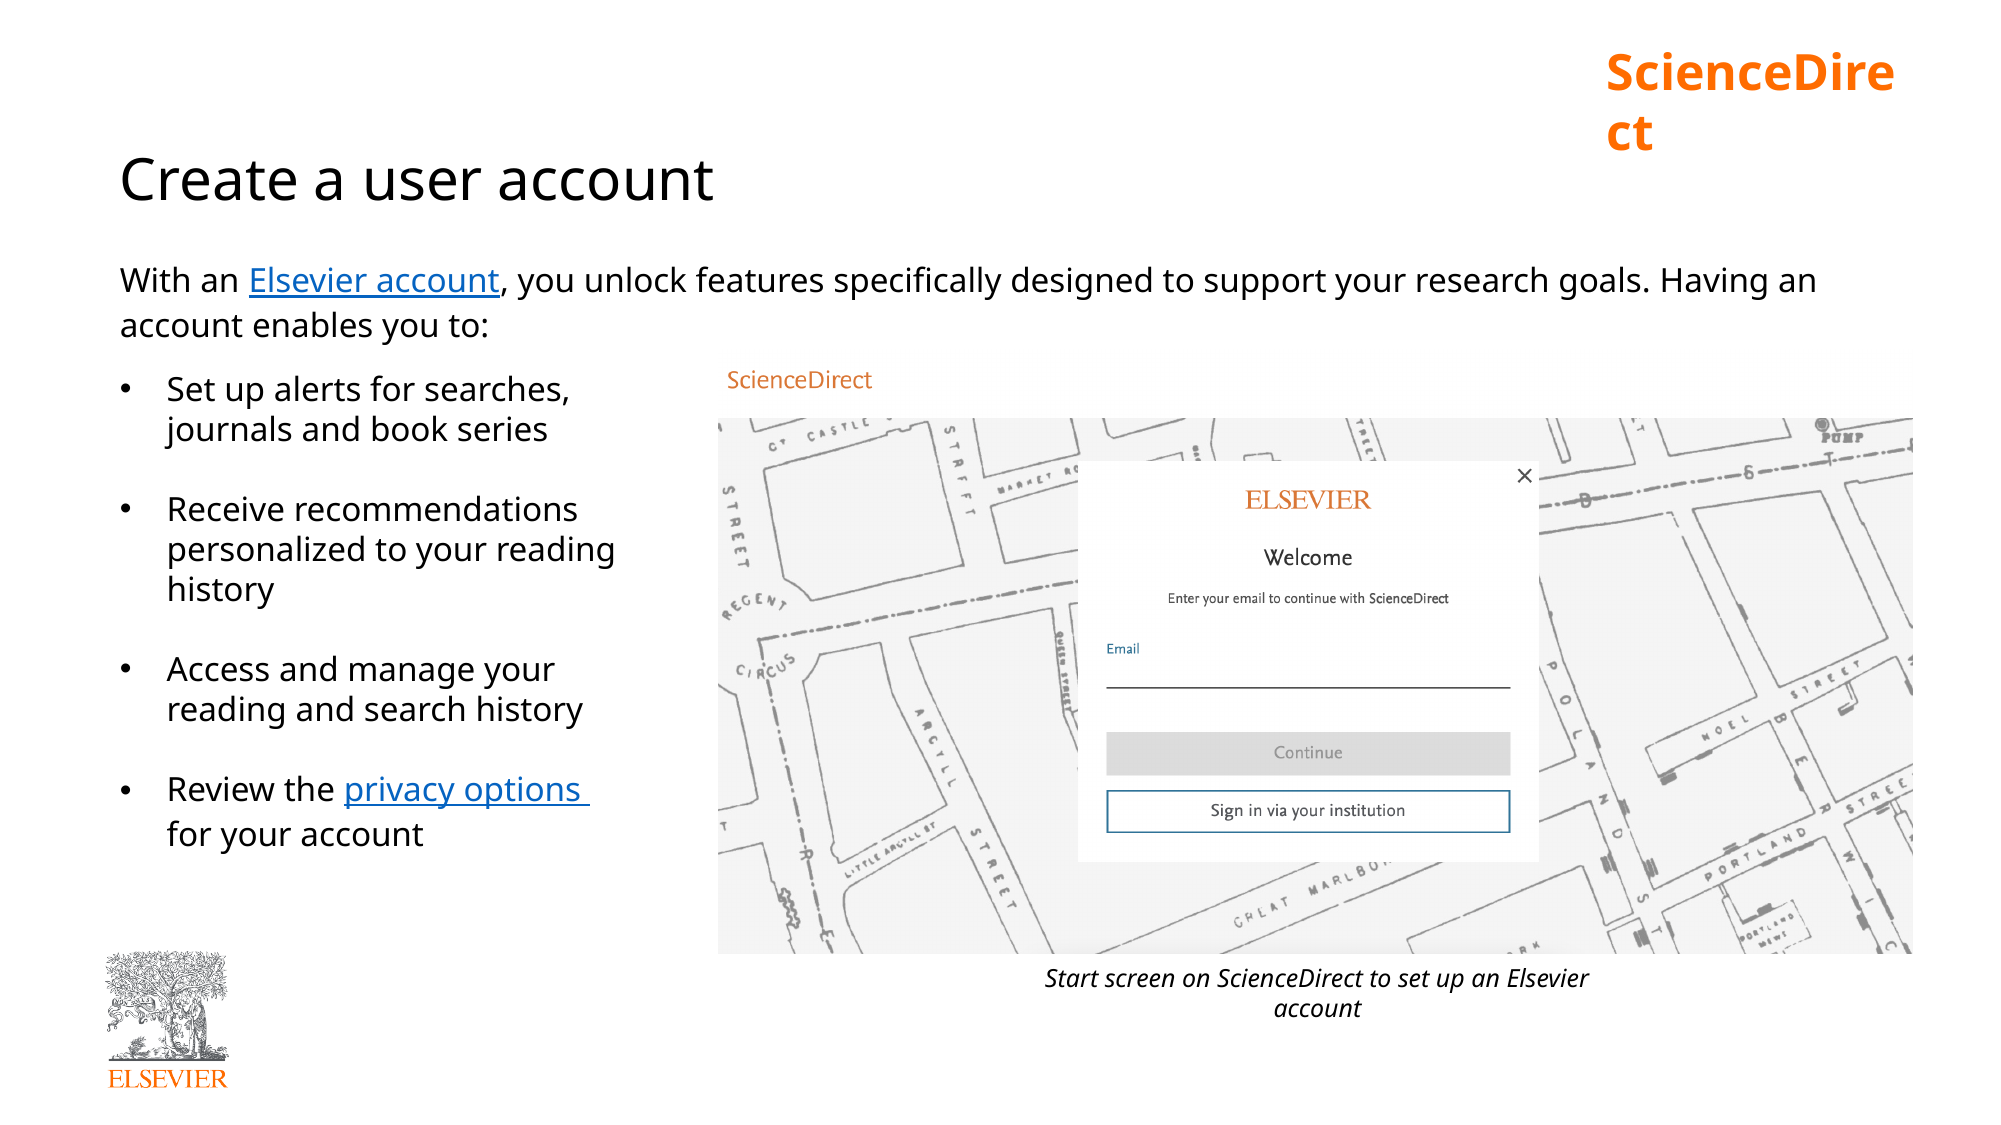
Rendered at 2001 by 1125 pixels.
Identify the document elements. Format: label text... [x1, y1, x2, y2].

text_box Create a user account [104, 135, 1776, 220]
picture [718, 349, 1913, 954]
picture [105, 950, 229, 1088]
text_box With an Elsevier account, you unlock features specifically designed to support your research goals. Having an account enables you to: [105, 251, 1862, 352]
text_box Start screen on ScienceDirect to set up an Elsevier account [999, 955, 1636, 1030]
text_box Set up alerts for searches, journals and book series Receive recommendations personalized to your reading history Access and manage your reading and search history Review the privacy options for your account [104, 361, 641, 901]
